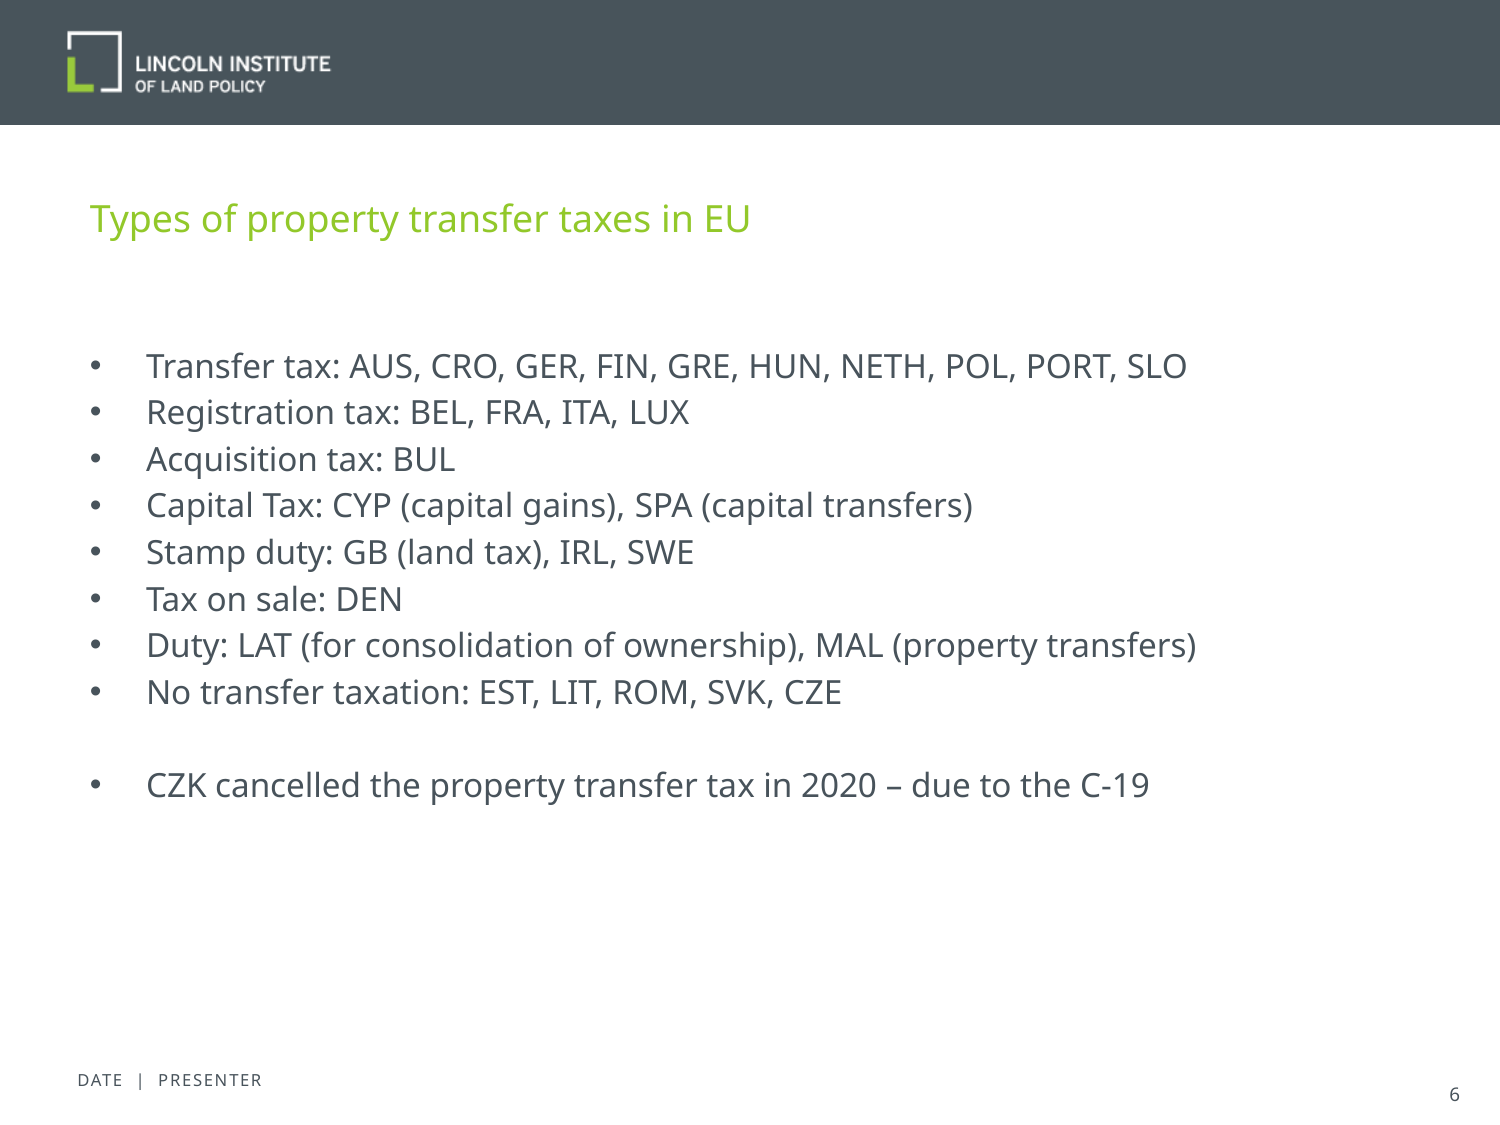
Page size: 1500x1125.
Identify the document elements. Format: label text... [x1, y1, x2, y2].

picture [0, 0, 1500, 125]
list Transfer tax: AUS, CRO, GER, FIN, GRE, HUN, NETH, POL, PORT, SLO Registration tax: BEL, FRA, ITA, LUX Acquisition tax: BUL Capital Tax: CYP (capital gains), SPA (capital transfers) Stamp duty: GB (land tax), IRL, SWE Tax on sale: DEN Duty: LAT (for consolidation of ownership), MAL (property transfers) No transfer taxation: EST, LIT, ROM, SVK, CZE CZK cancelled the property transfer tax in 2020 – due to the C-19 [75, 337, 1425, 1025]
title Types of property transfer taxes in EU [75, 187, 1425, 325]
